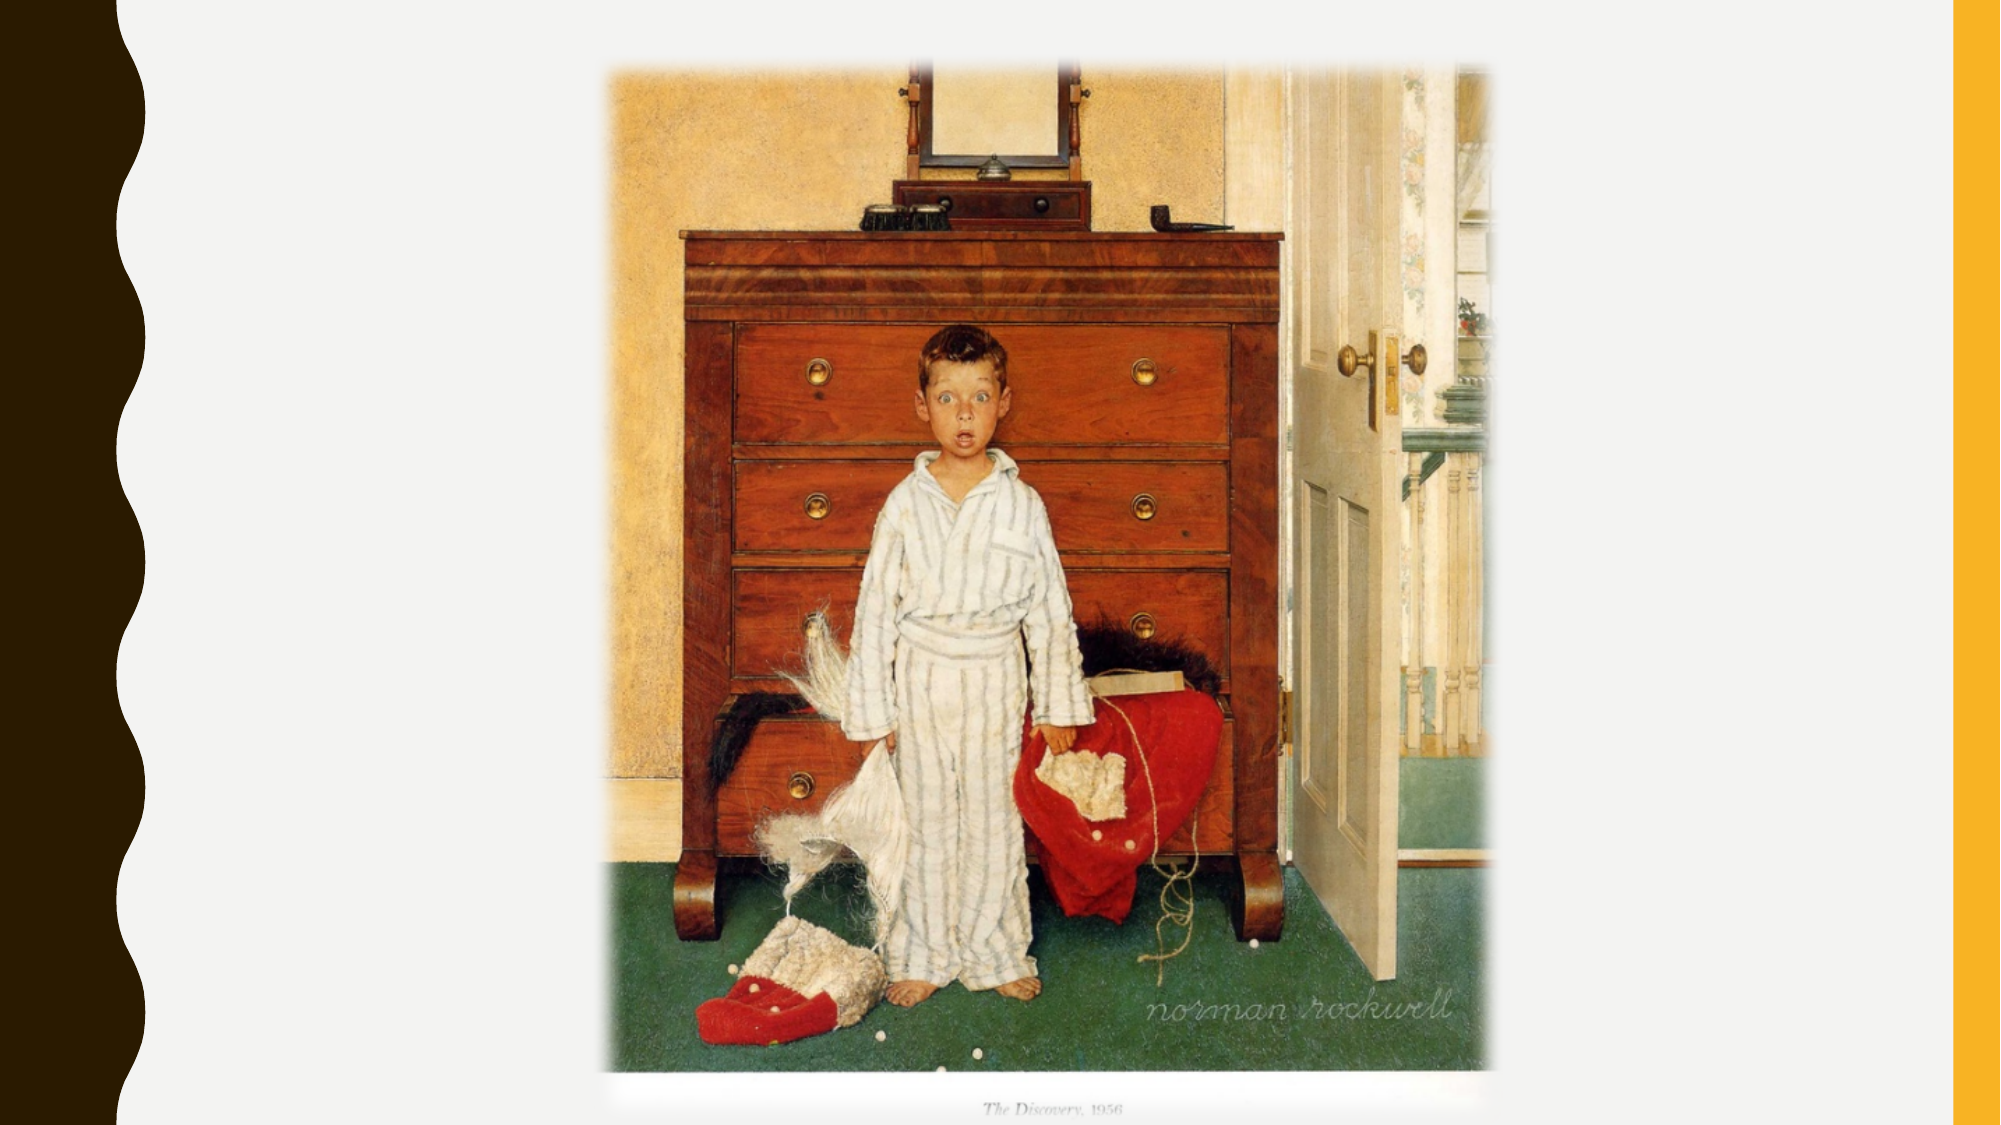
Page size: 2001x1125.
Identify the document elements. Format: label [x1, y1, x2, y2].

picture [593, 54, 1503, 1125]
